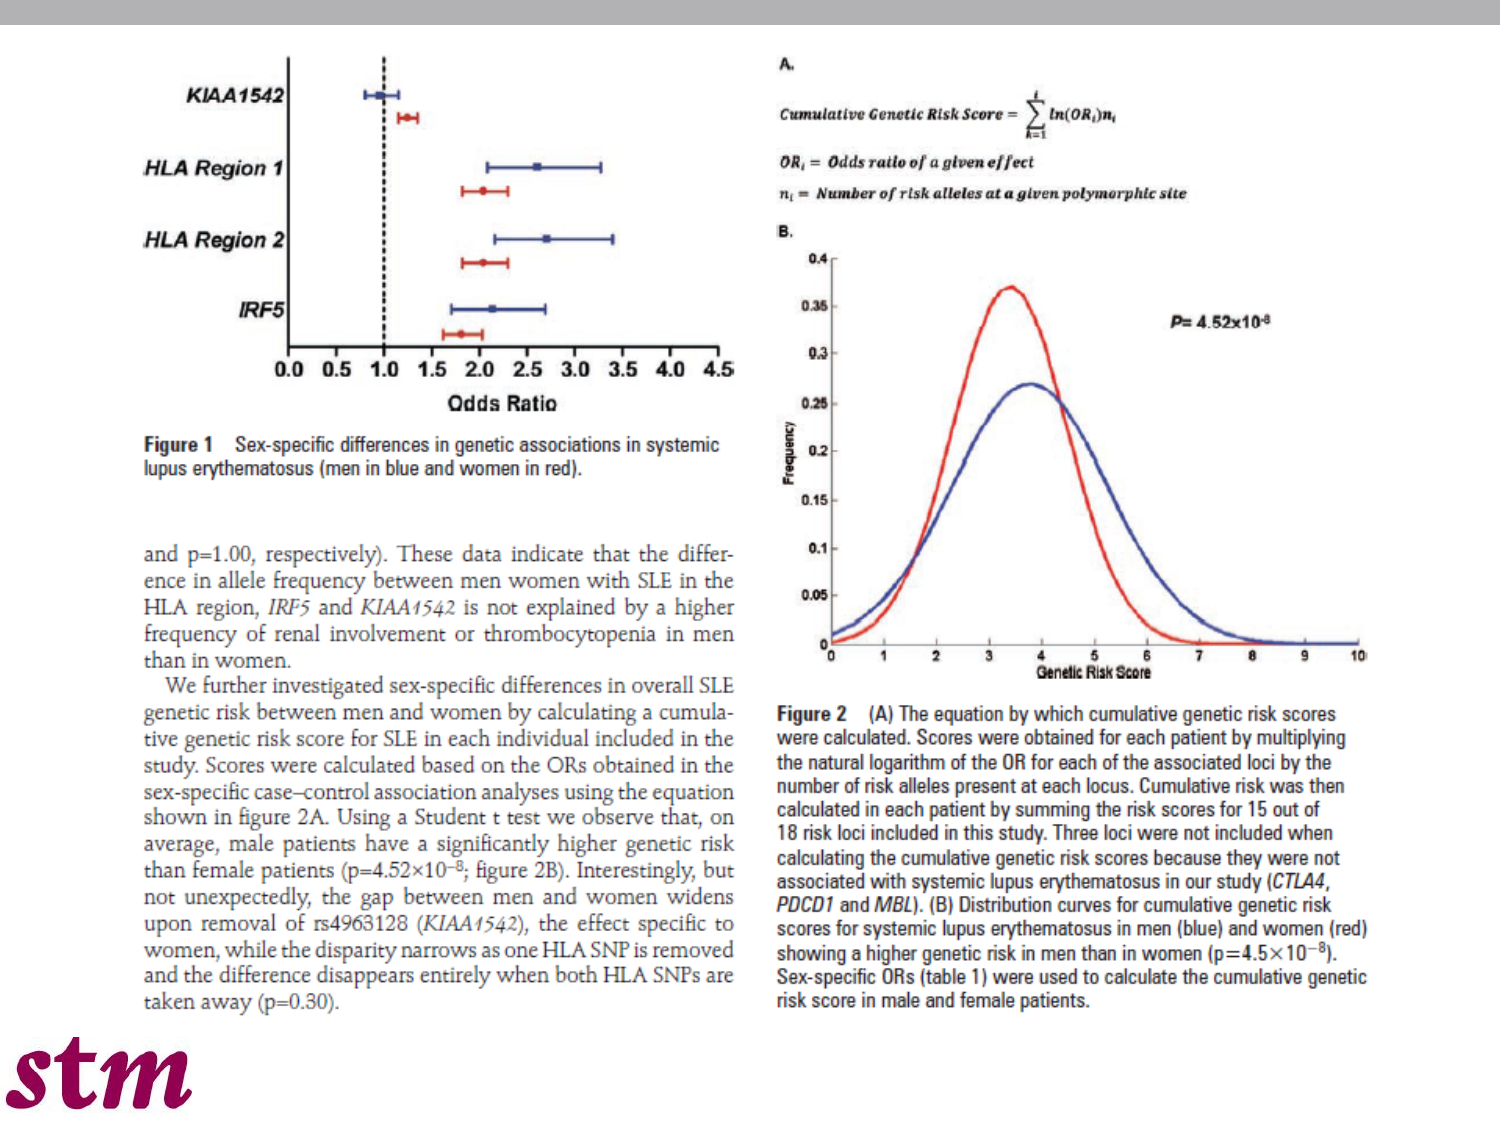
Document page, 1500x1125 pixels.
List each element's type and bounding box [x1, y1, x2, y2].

picture [0, 1037, 192, 1118]
picture [115, 42, 1385, 1028]
